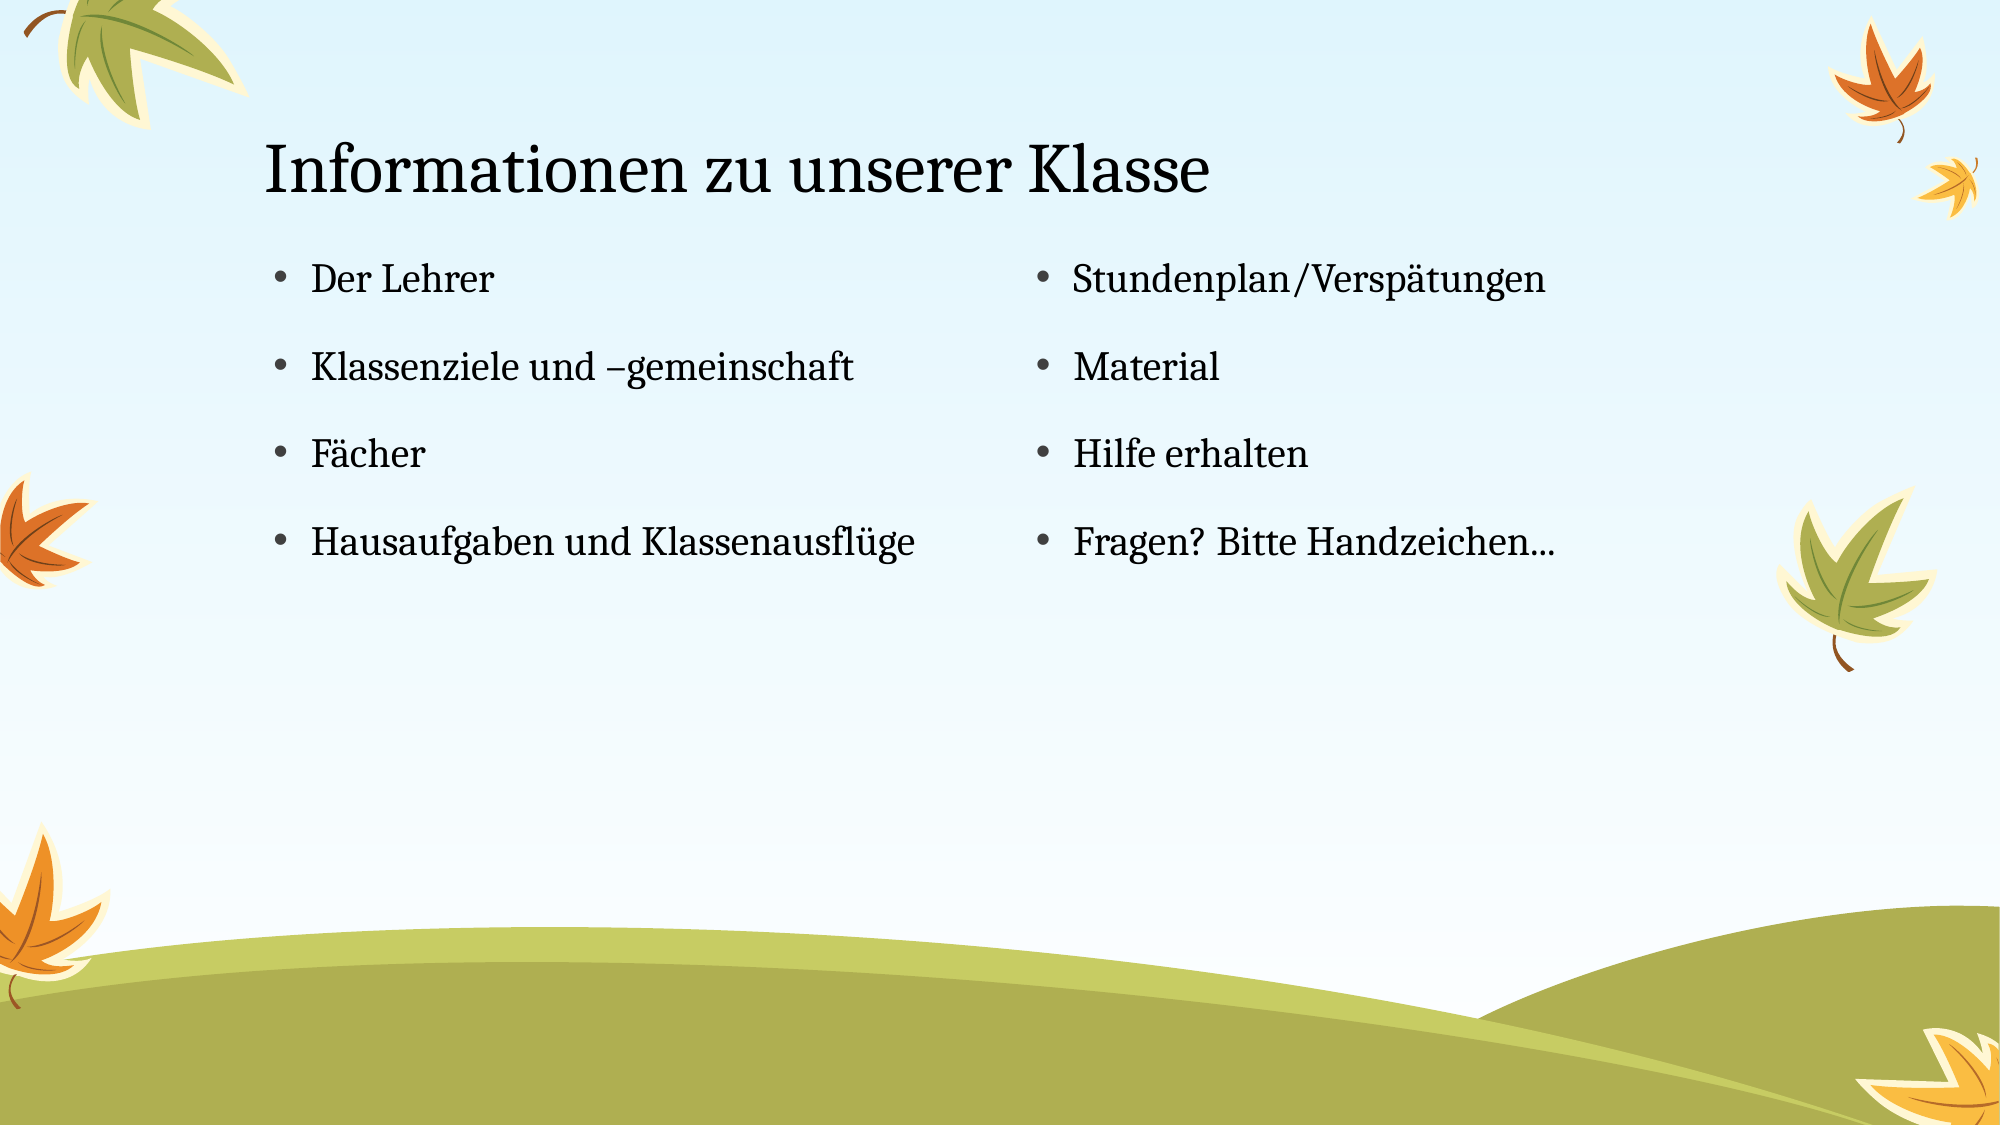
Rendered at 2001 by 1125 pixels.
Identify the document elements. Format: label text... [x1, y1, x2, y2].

list Der Lehrer Klassenziele und –gemeinschaft Fächer Hausaufgaben und Klassenausflüge [250, 243, 986, 921]
list Stundenplan/Verspätungen Material Hilfe erhalten Fragen? Bitte Handzeichen... [1013, 243, 1749, 921]
title Informationen zu unserer Klasse [249, 12, 1749, 216]
